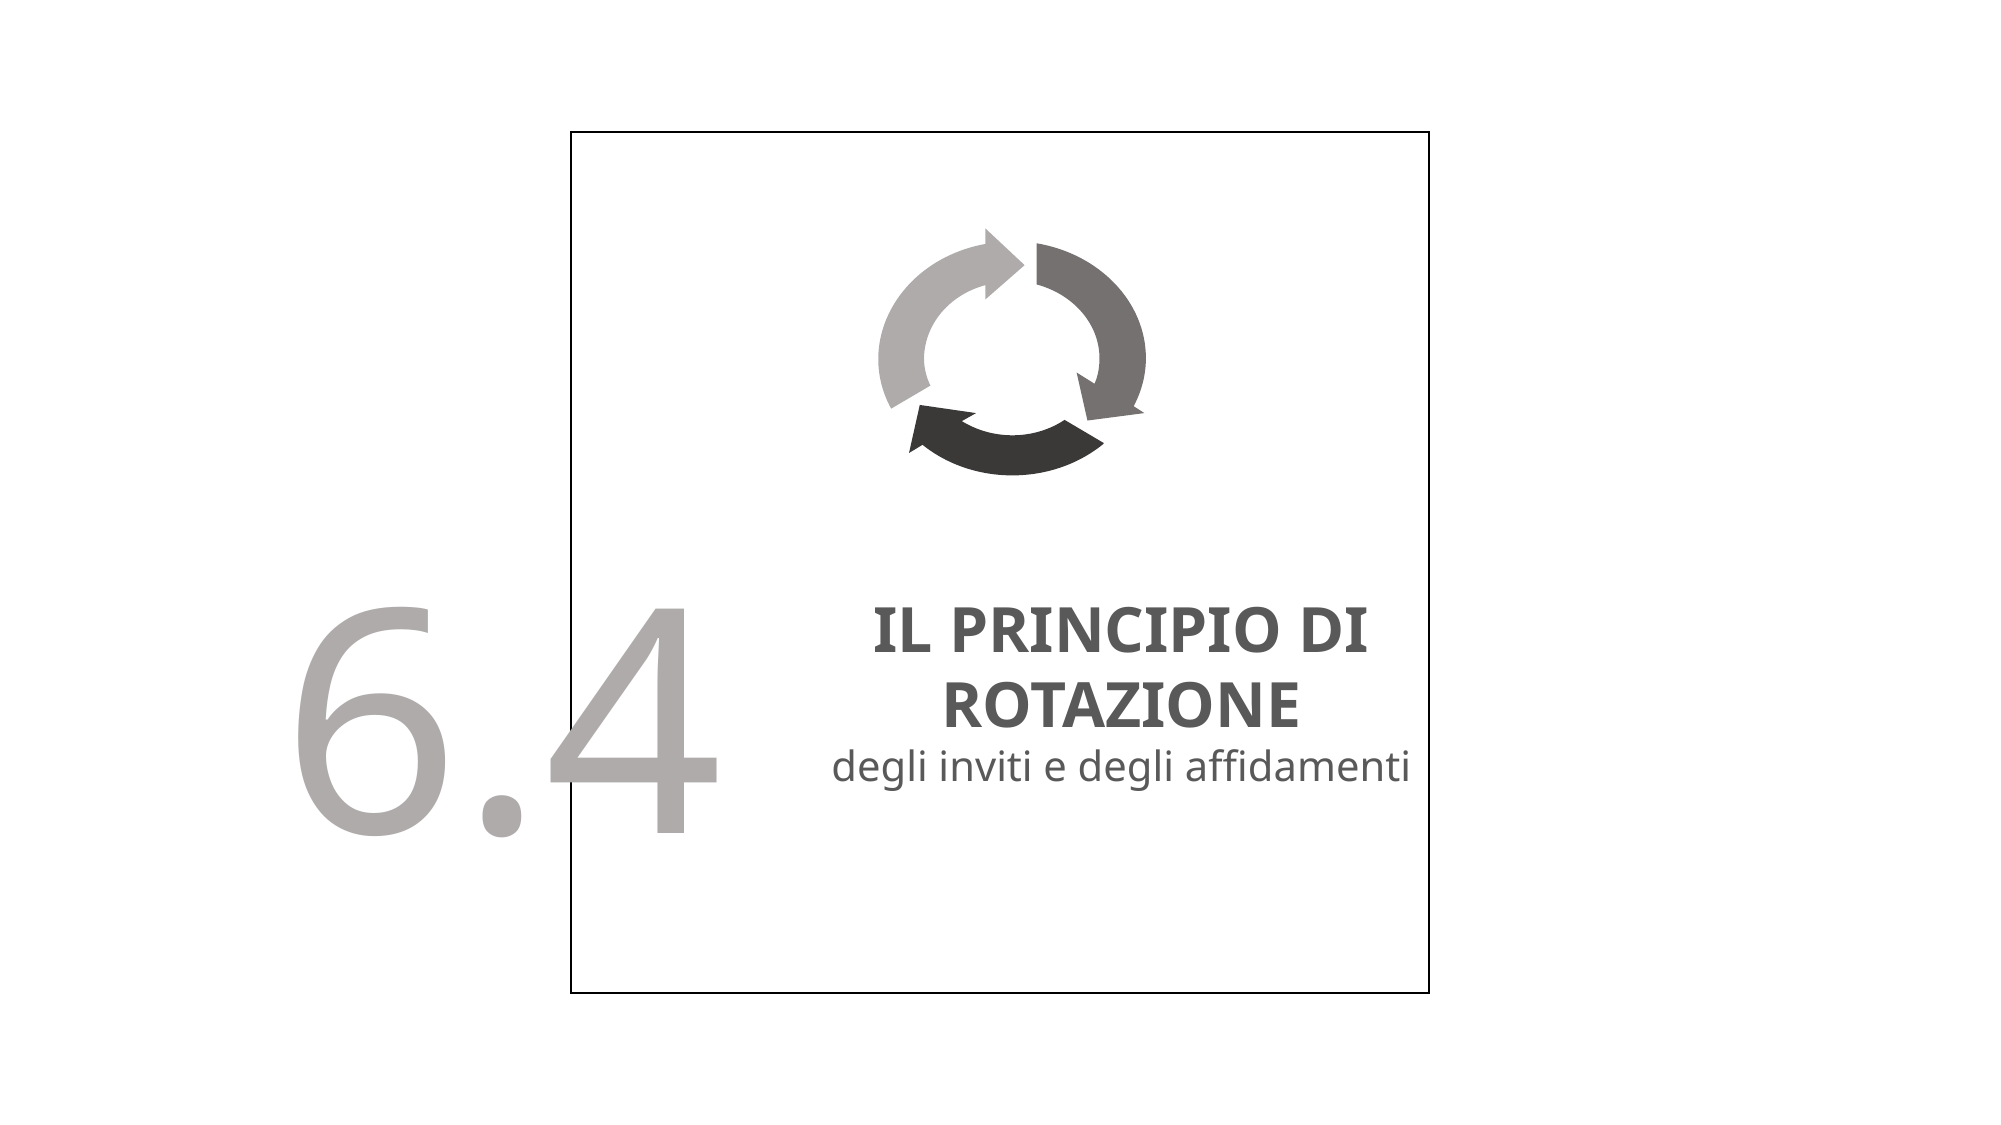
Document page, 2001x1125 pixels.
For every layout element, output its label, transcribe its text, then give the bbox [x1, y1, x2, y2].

text_box [570, 131, 1430, 994]
text_box IL PRINCIPIO DI ROTAZIONE degli inviti e degli affidamenti [814, 582, 1429, 797]
text_box 6.4 [267, 513, 801, 904]
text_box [854, 228, 1146, 476]
